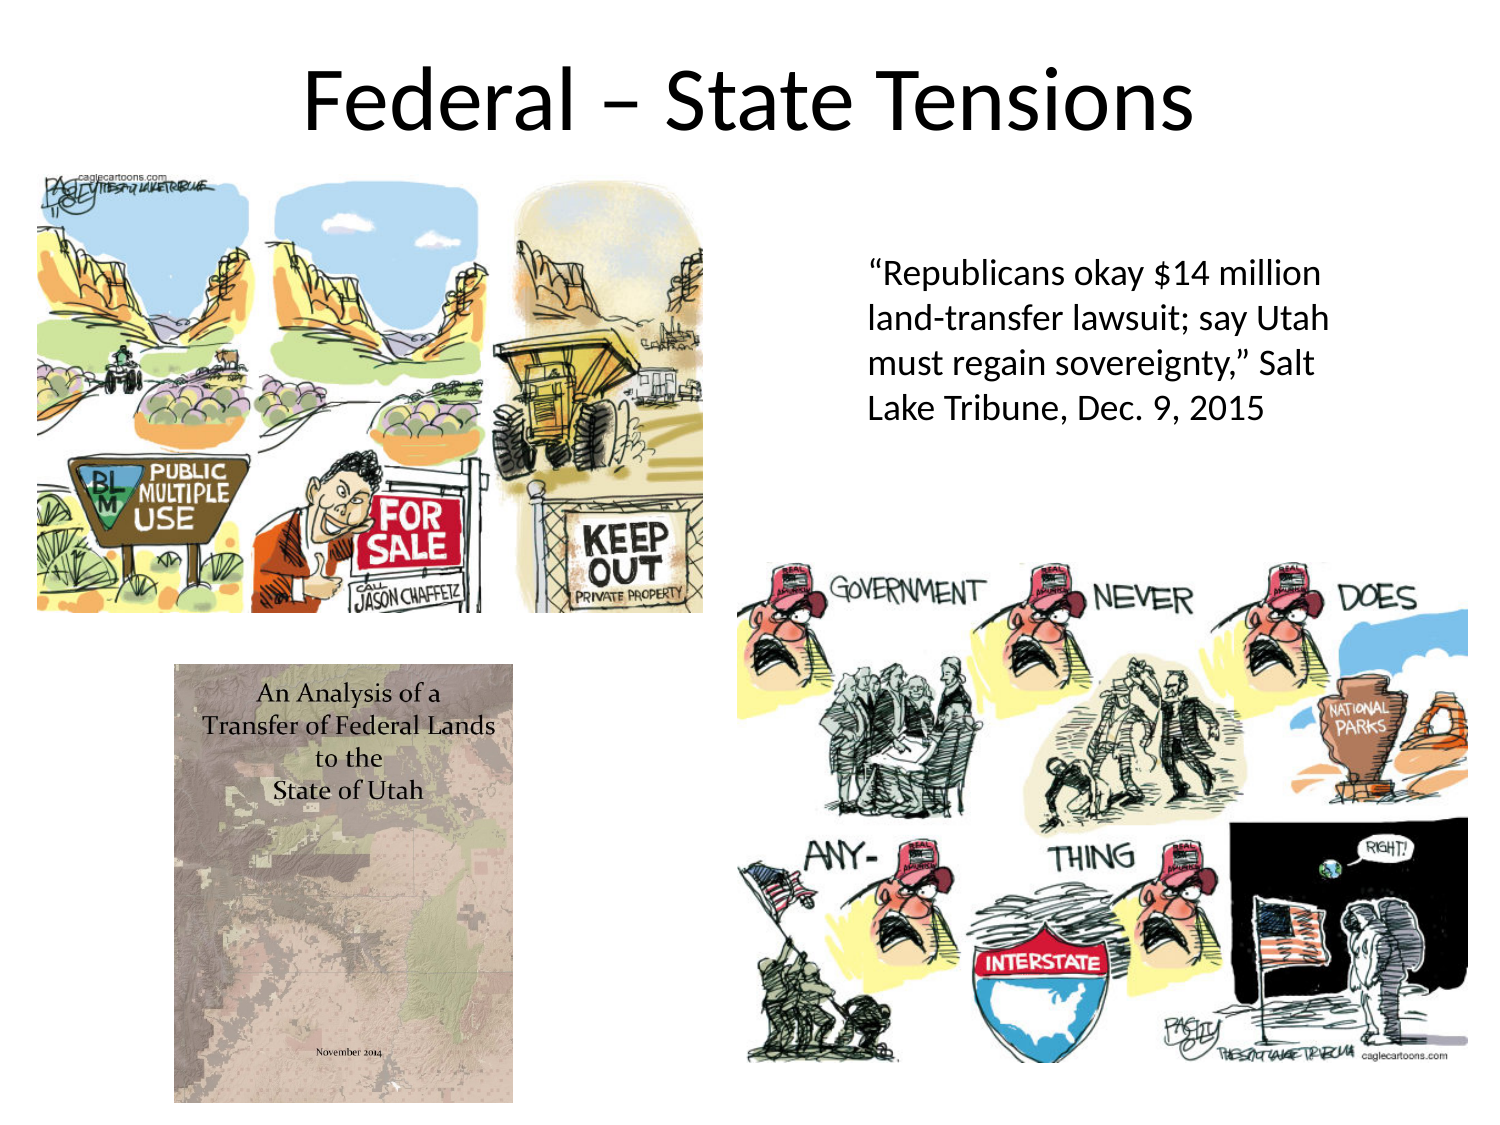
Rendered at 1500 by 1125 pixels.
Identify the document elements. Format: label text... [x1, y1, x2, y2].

text_box “Republicans okay $14 million land-transfer lawsuit; say Utah must regain sovereignty,” Salt Lake Tribune, Dec. 9, 2015 [852, 240, 1353, 436]
picture [37, 174, 703, 613]
title Federal – State Tensions [75, 0, 1425, 188]
picture [174, 664, 513, 1103]
picture [737, 562, 1468, 1063]
